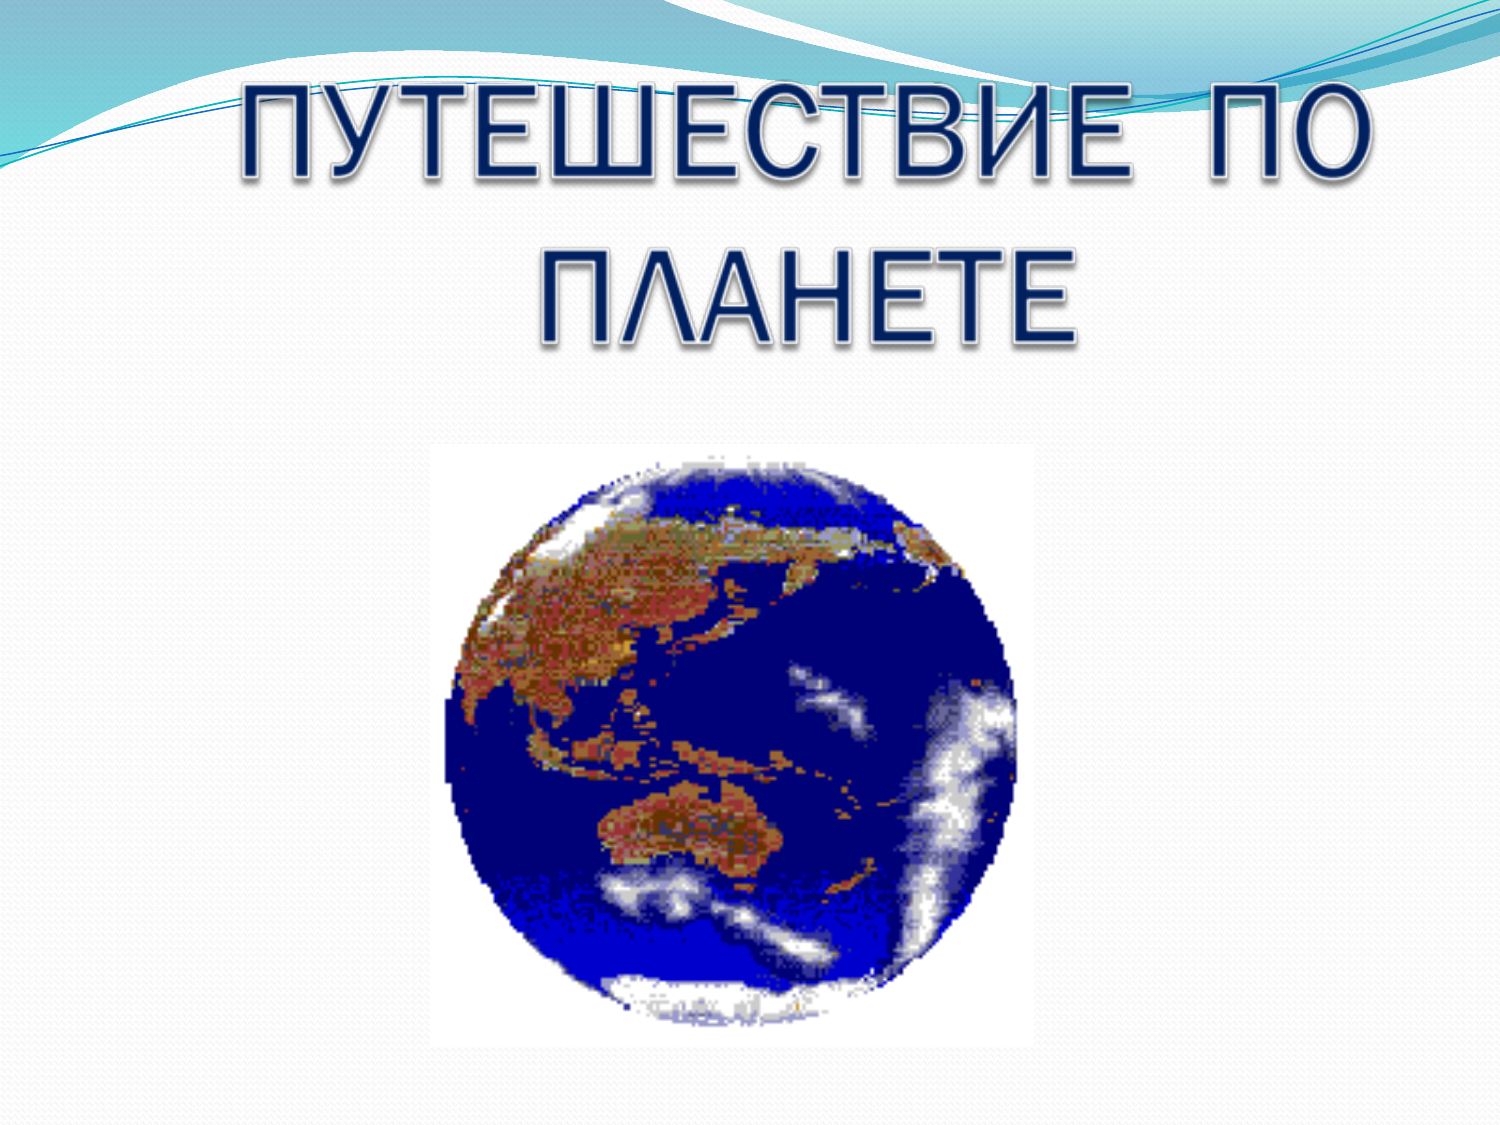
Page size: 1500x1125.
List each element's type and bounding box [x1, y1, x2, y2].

title [141, 0, 1500, 391]
picture [430, 443, 1034, 1047]
